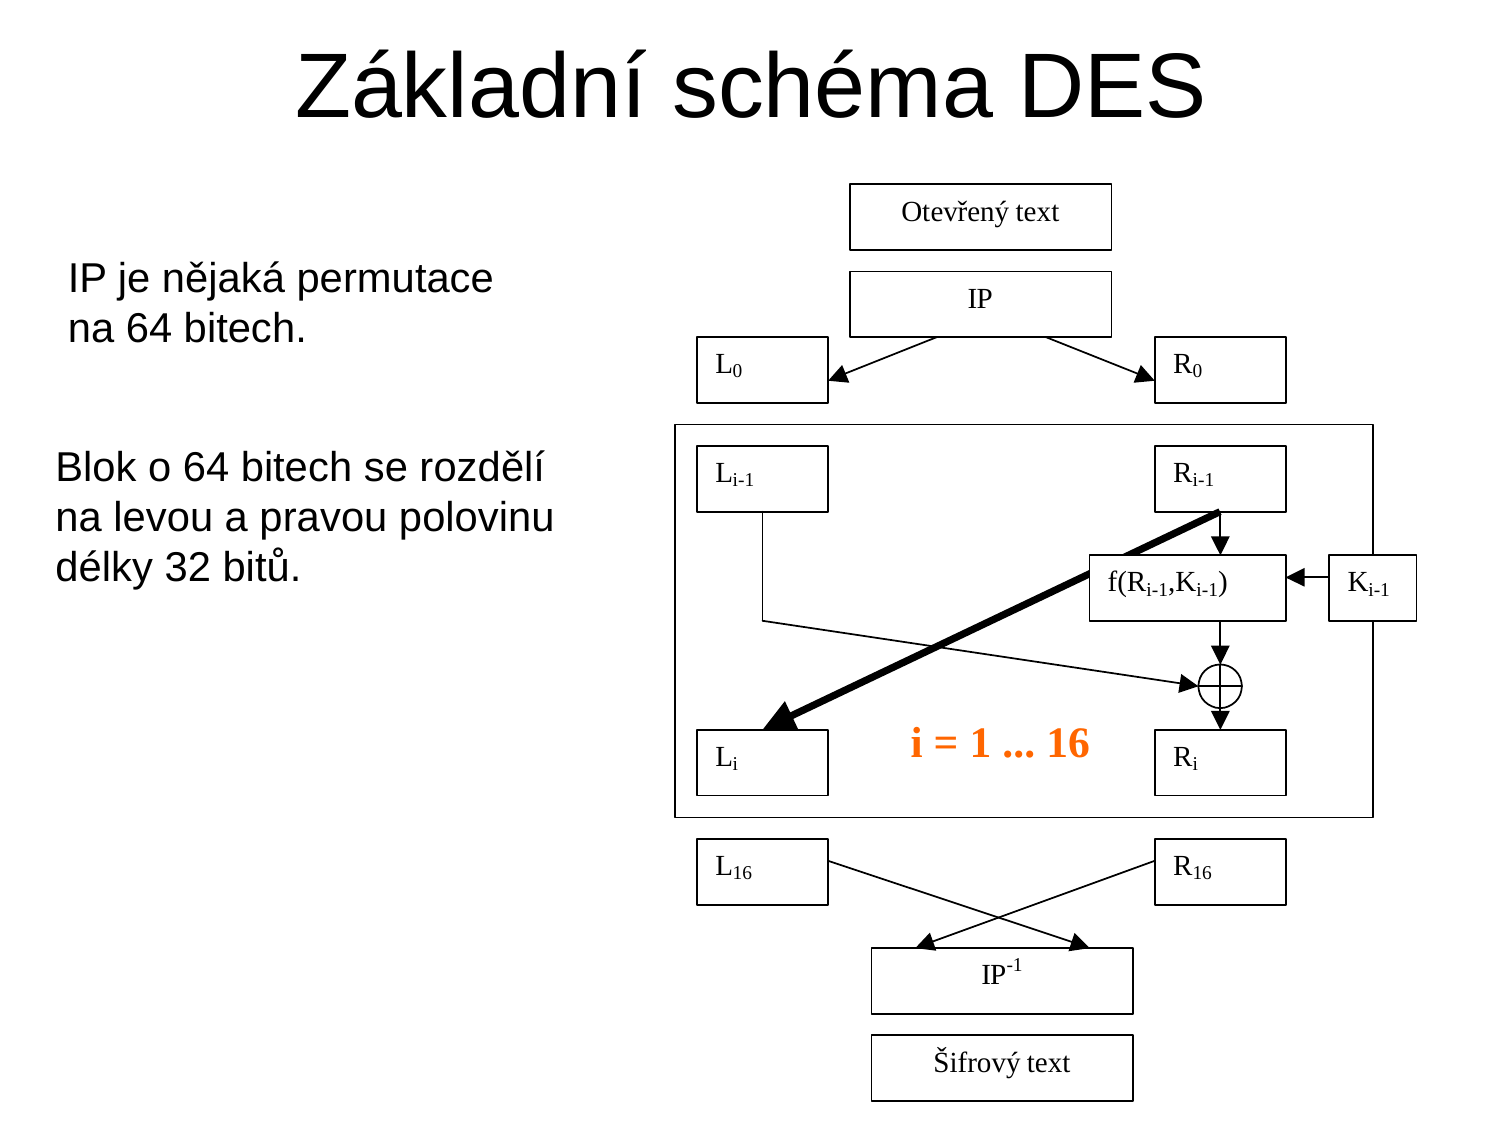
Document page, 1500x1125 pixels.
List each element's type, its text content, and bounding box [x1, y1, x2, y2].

text_box IP je nějaká permutace na 64 bitech. [53, 243, 510, 359]
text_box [631, 162, 1461, 1125]
title Základní schéma DES [76, 1, 1428, 162]
text_box Blok o 64 bitech se rozdělí na levou a pravou polovinu délky 32 bitů. [40, 432, 572, 598]
